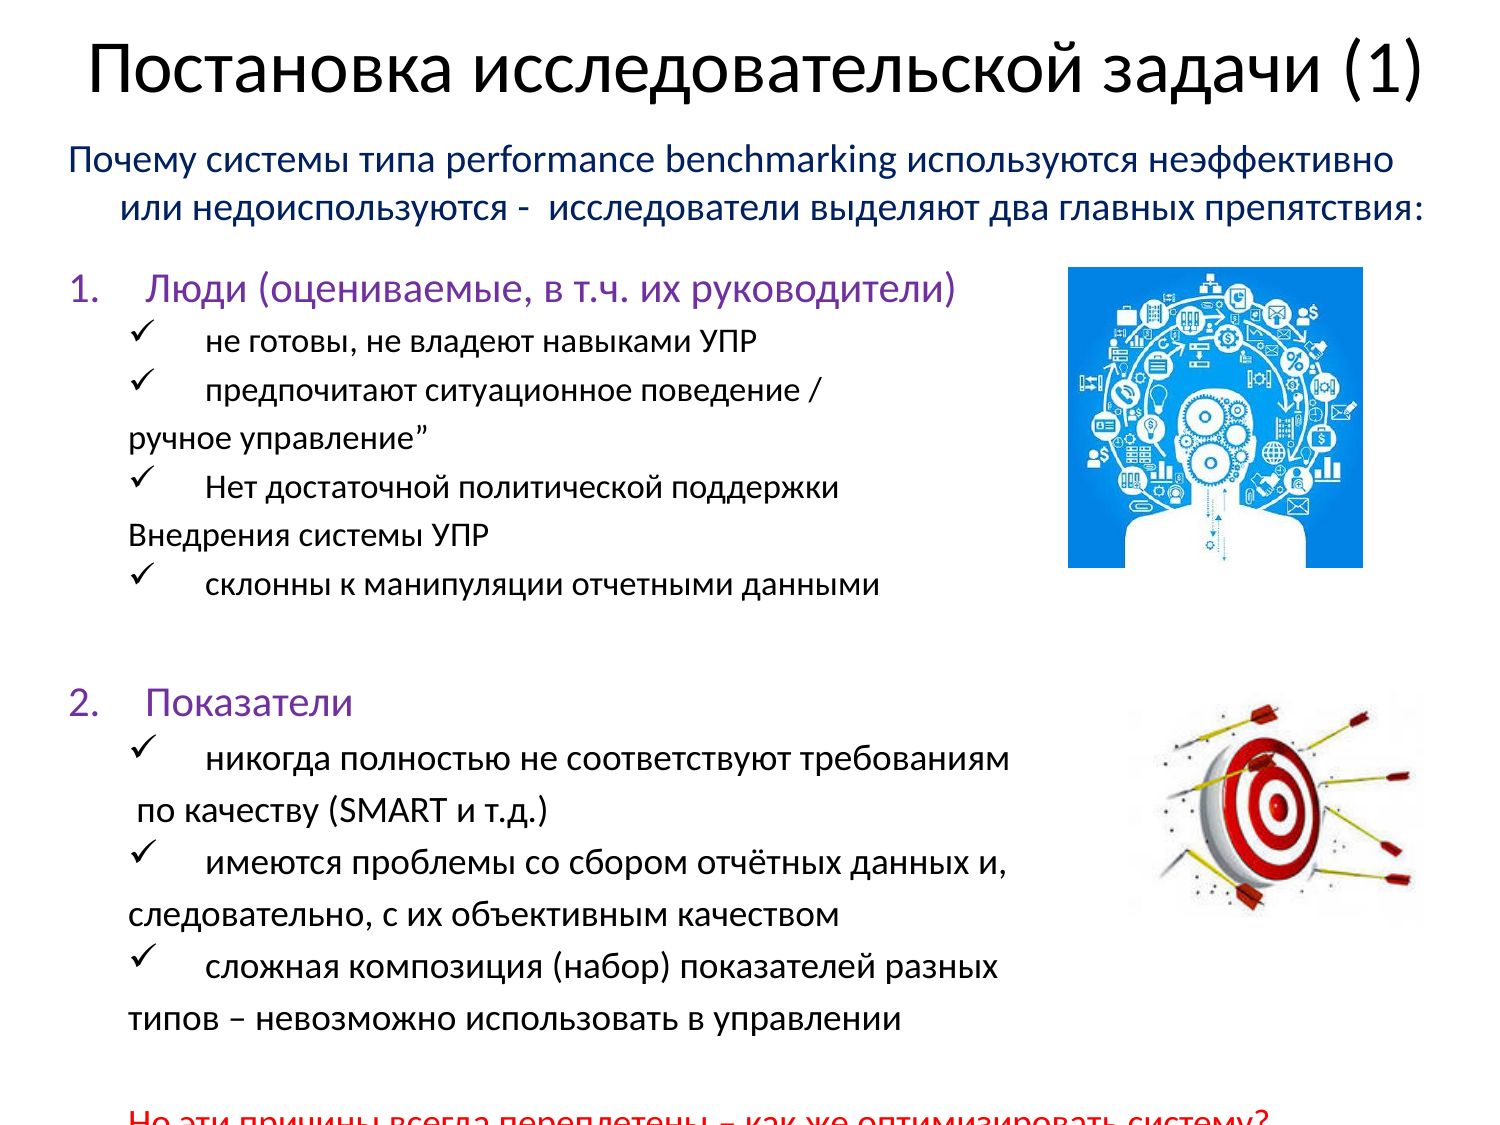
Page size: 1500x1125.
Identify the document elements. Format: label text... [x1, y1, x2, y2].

title Постановка исследовательской задачи (1) [29, 0, 1483, 126]
picture [1068, 266, 1364, 569]
picture [1115, 692, 1425, 928]
list Почему системы типа performance benchmarking используются неэффективно или недоиспользуются - исследователи выделяют два главных препятствия: Люди (оцениваемые, в т.ч. их руководители) не готовы, не владеют навыками УПР предпочитают ситуационное поведение / ручное управление” Нет достаточной политической поддержки Внедрения системы УПР склонны к манипуляции отчетными данными Показатели никогда полностью не соответствуют требованиям по качеству (SMART и т.д.) имеются проблемы со сбором отчётных данных и, следовательно, с их объективным качеством сложная композиция (набор) показателей разных типов – невозможно использовать в управлении Но эти причины всегда переплетены – как же оптимизировать систему? [53, 125, 1471, 1125]
